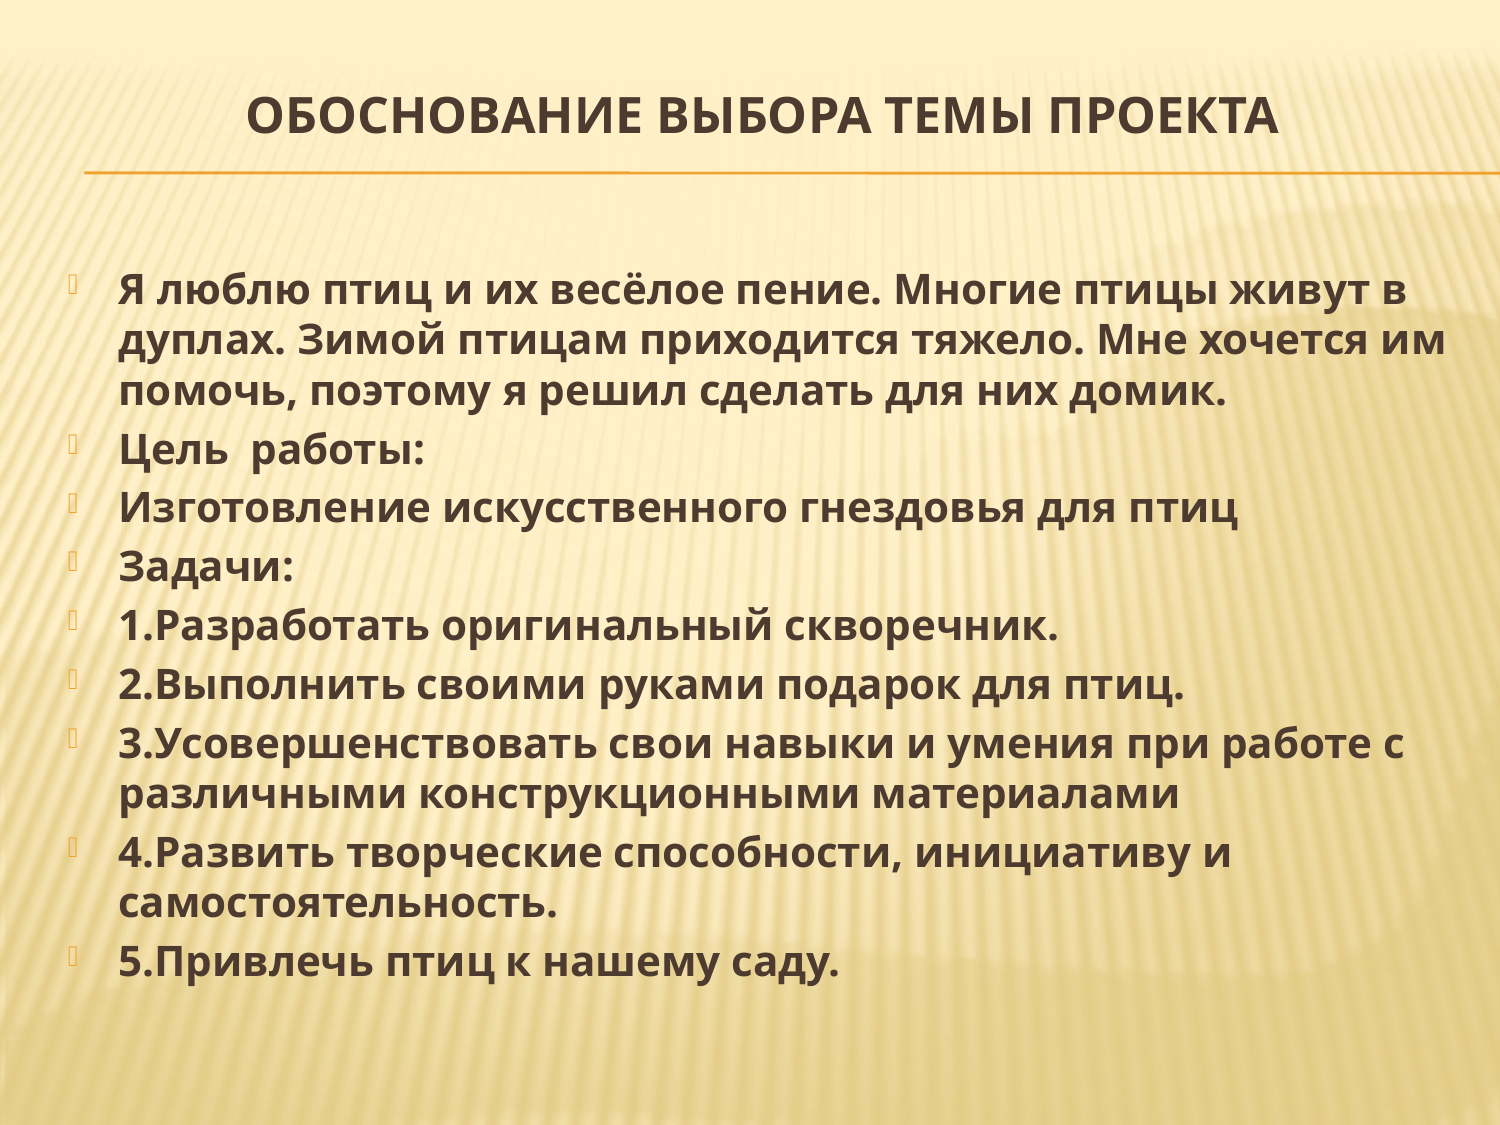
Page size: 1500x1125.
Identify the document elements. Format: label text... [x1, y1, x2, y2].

list Я люблю птиц и их весёлое пение. Многие птицы живут в дуплах. Зимой птицам приходится тяжело. Мне хочется им помочь, поэтому я решил сделать для них домик. Цель работы: Изготовление искусственного гнездовья для птиц Задачи: 1.Разработать оригинальный скворечник. 2.Выполнить своими руками подарок для птиц. 3.Усовершенствовать свои навыки и умения при работе с различными конструкционными материалами 4.Развить творческие способности, инициативу и самостоятельность. 5.Привлечь птиц к нашему саду. [53, 255, 1479, 1010]
title Обоснование выбора темы проекта [50, 75, 1475, 213]
